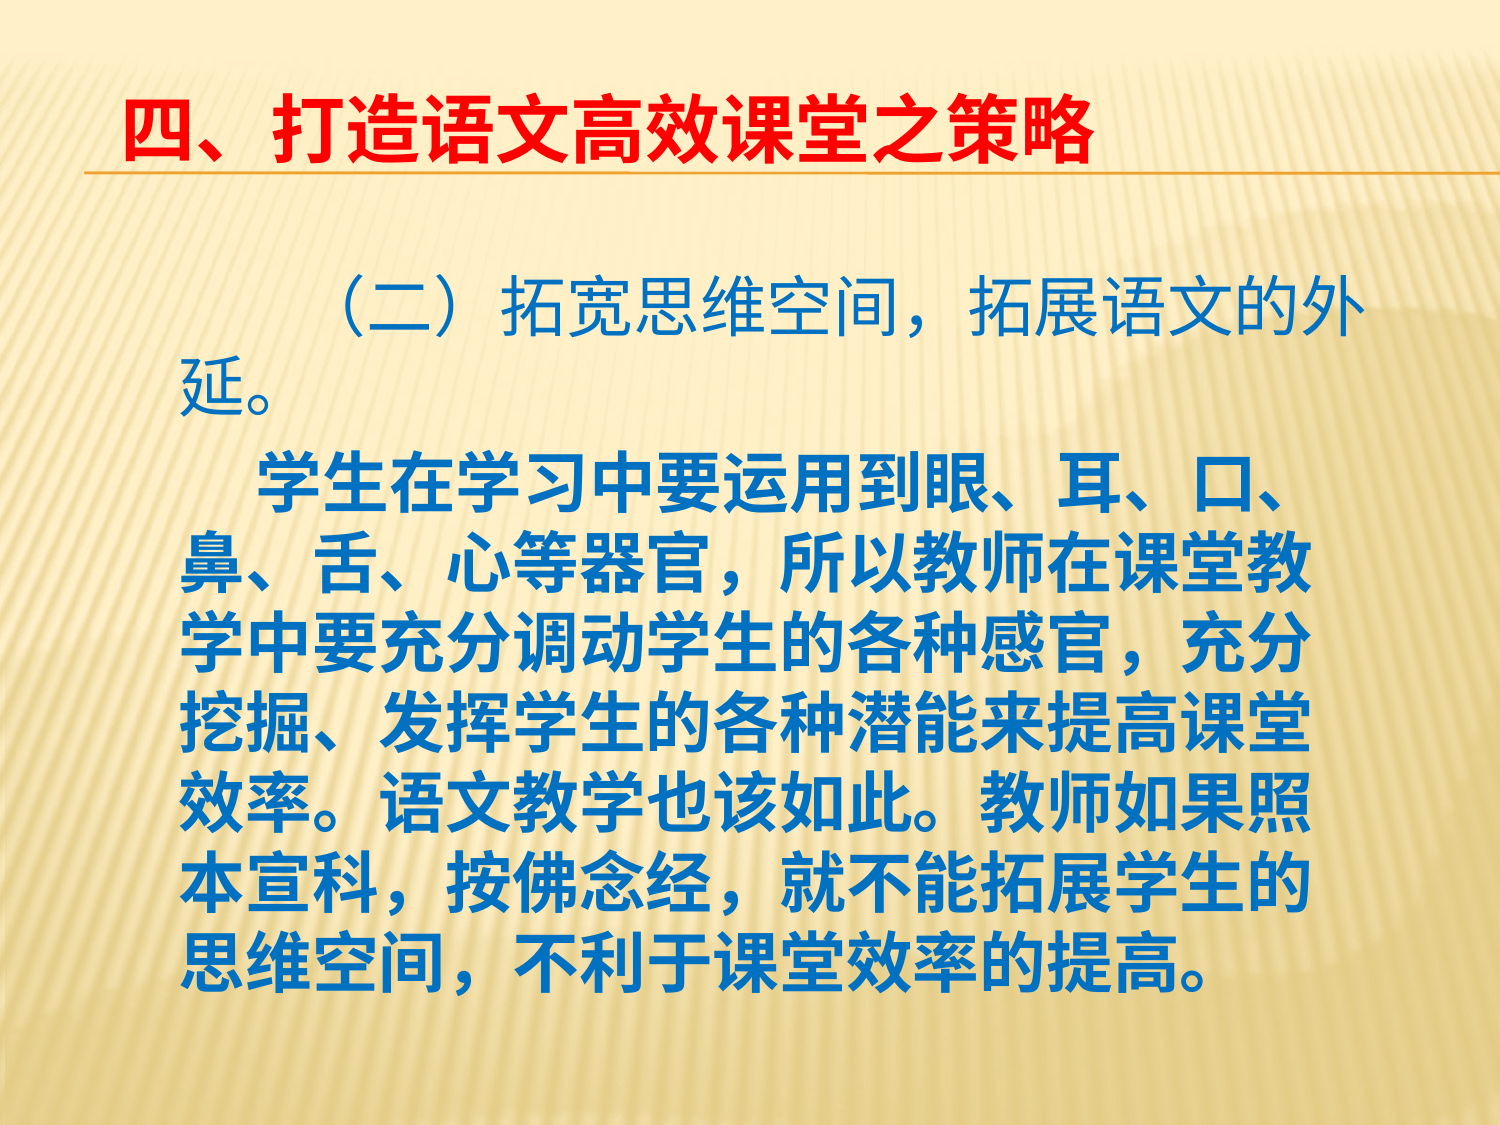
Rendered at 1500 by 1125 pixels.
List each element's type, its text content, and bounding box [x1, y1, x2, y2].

text_box 学生在学习中要运用到眼、耳、口、鼻、舌、心等器官，所以教师在课堂教学中要充分调动学生的各种感官，充分挖掘、发挥学生的各种潜能来提高课堂效率。语文教学也该如此。教师如果照本宣科，按佛念经，就不能拓展学生的思维空间，不利于课堂效率的提高。 [163, 433, 1383, 1008]
title 四、打造语文高效课堂之策略 [105, 58, 1500, 197]
text_box （二）拓宽思维空间，拓展语文的外延。 [163, 257, 1383, 433]
